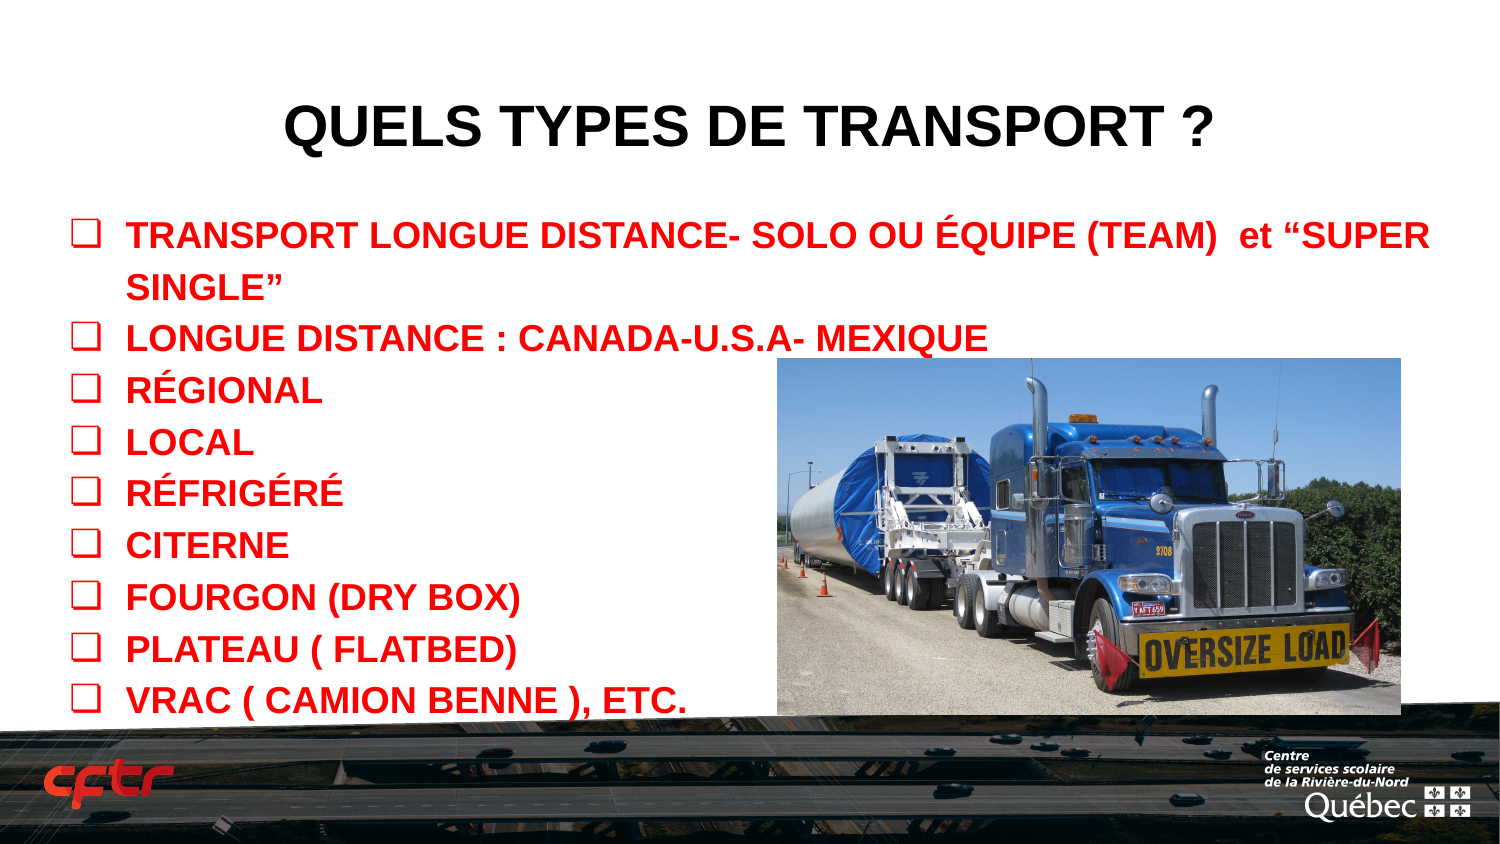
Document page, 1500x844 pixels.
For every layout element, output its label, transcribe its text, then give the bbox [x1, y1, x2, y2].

list TRANSPORT LONGUE DISTANCE- SOLO OU ÉQUIPE (TEAM) et “SUPER SINGLE” LONGUE DISTANCE : CANADA-U.S.A- MEXIQUE RÉGIONAL LOCAL RÉFRIGÉRÉ CITERNE FOURGON (DRY BOX) PLATEAU ( FLATBED) VRAC ( CAMION BENNE ), ETC. [35, 189, 1449, 715]
title QUELS TYPES DE TRANSPORT ? [51, 72, 1449, 167]
picture [0, 358, 1499, 844]
